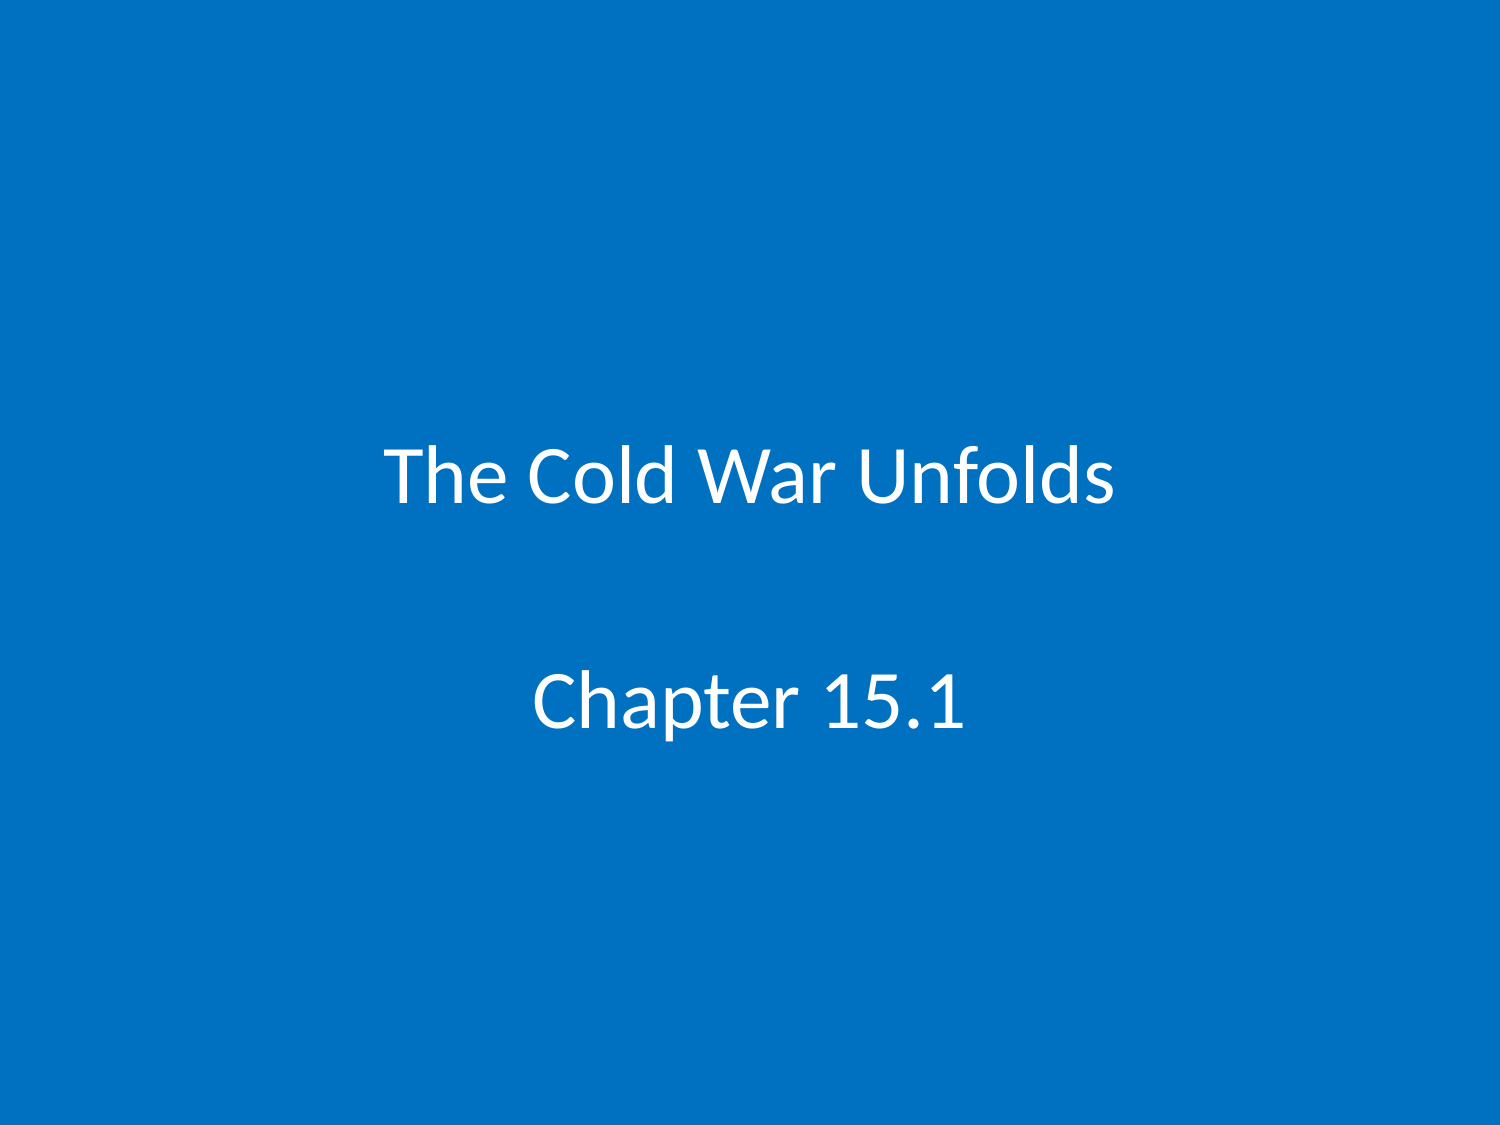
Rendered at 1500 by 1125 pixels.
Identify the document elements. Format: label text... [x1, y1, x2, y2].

subtitle Chapter 15.1 [225, 637, 1275, 925]
title The Cold War Unfolds [112, 349, 1388, 591]
